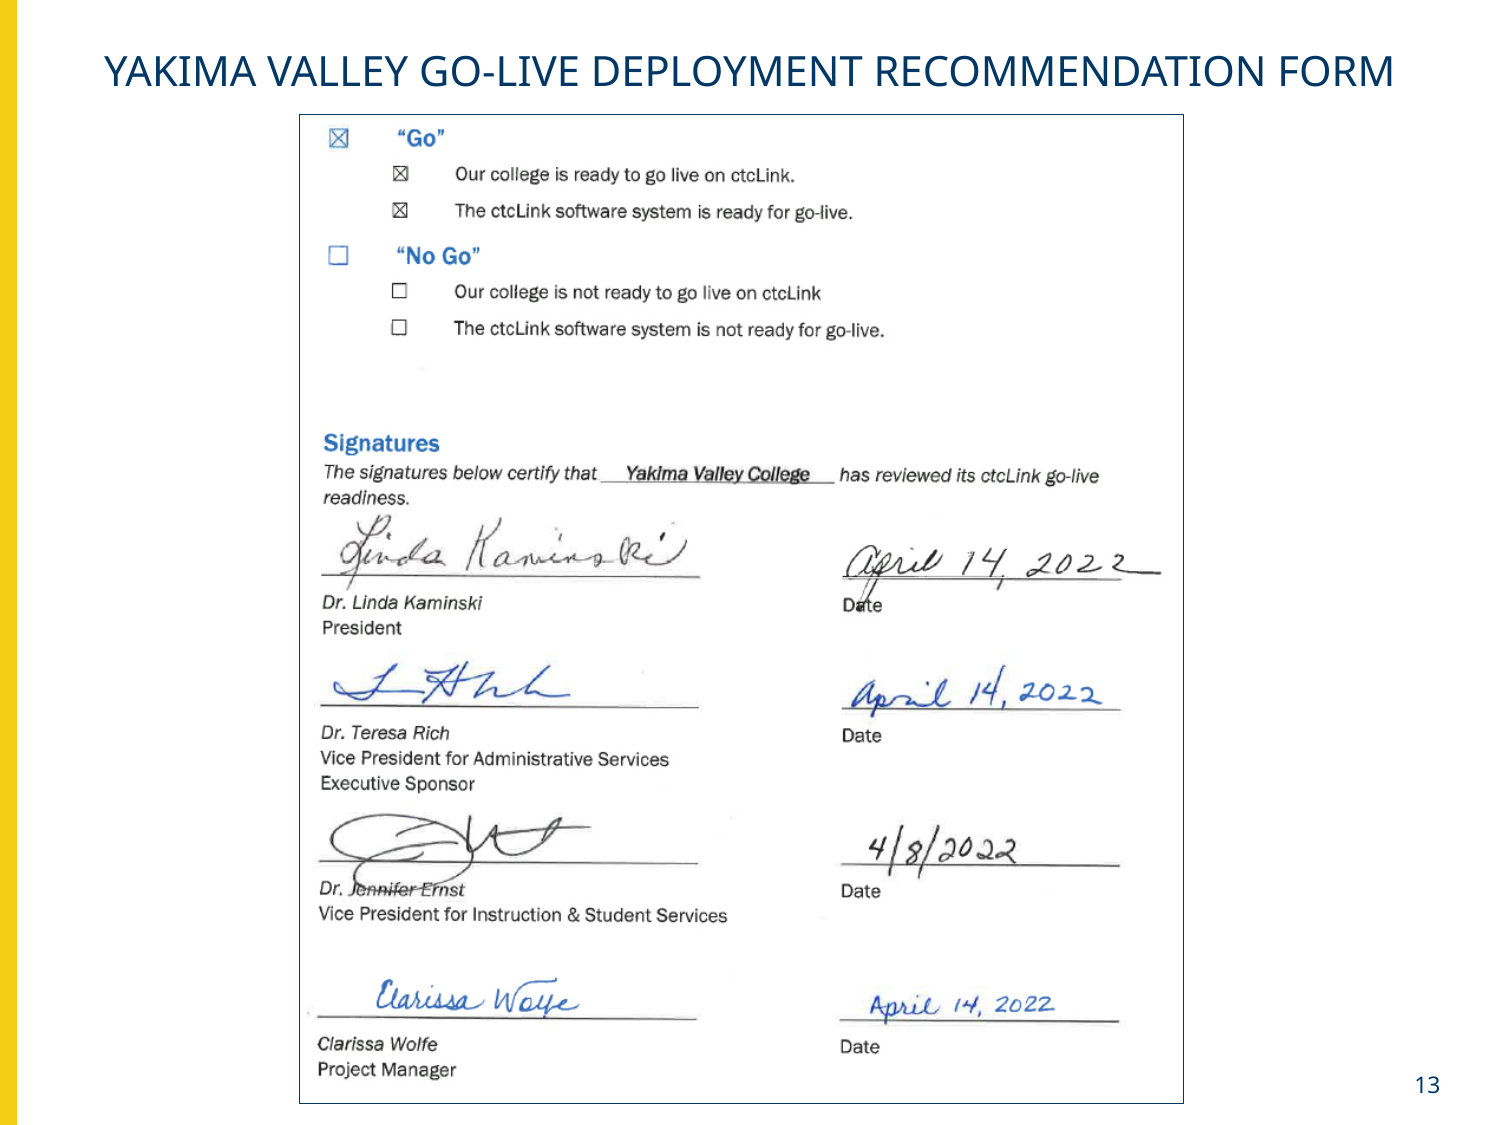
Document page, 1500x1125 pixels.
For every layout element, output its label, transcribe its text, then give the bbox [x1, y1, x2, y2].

slide_number 13 [1378, 1063, 1456, 1103]
title Yakima Valley go-live deployment recommendation form [62, 43, 1438, 112]
picture [299, 114, 1183, 1103]
